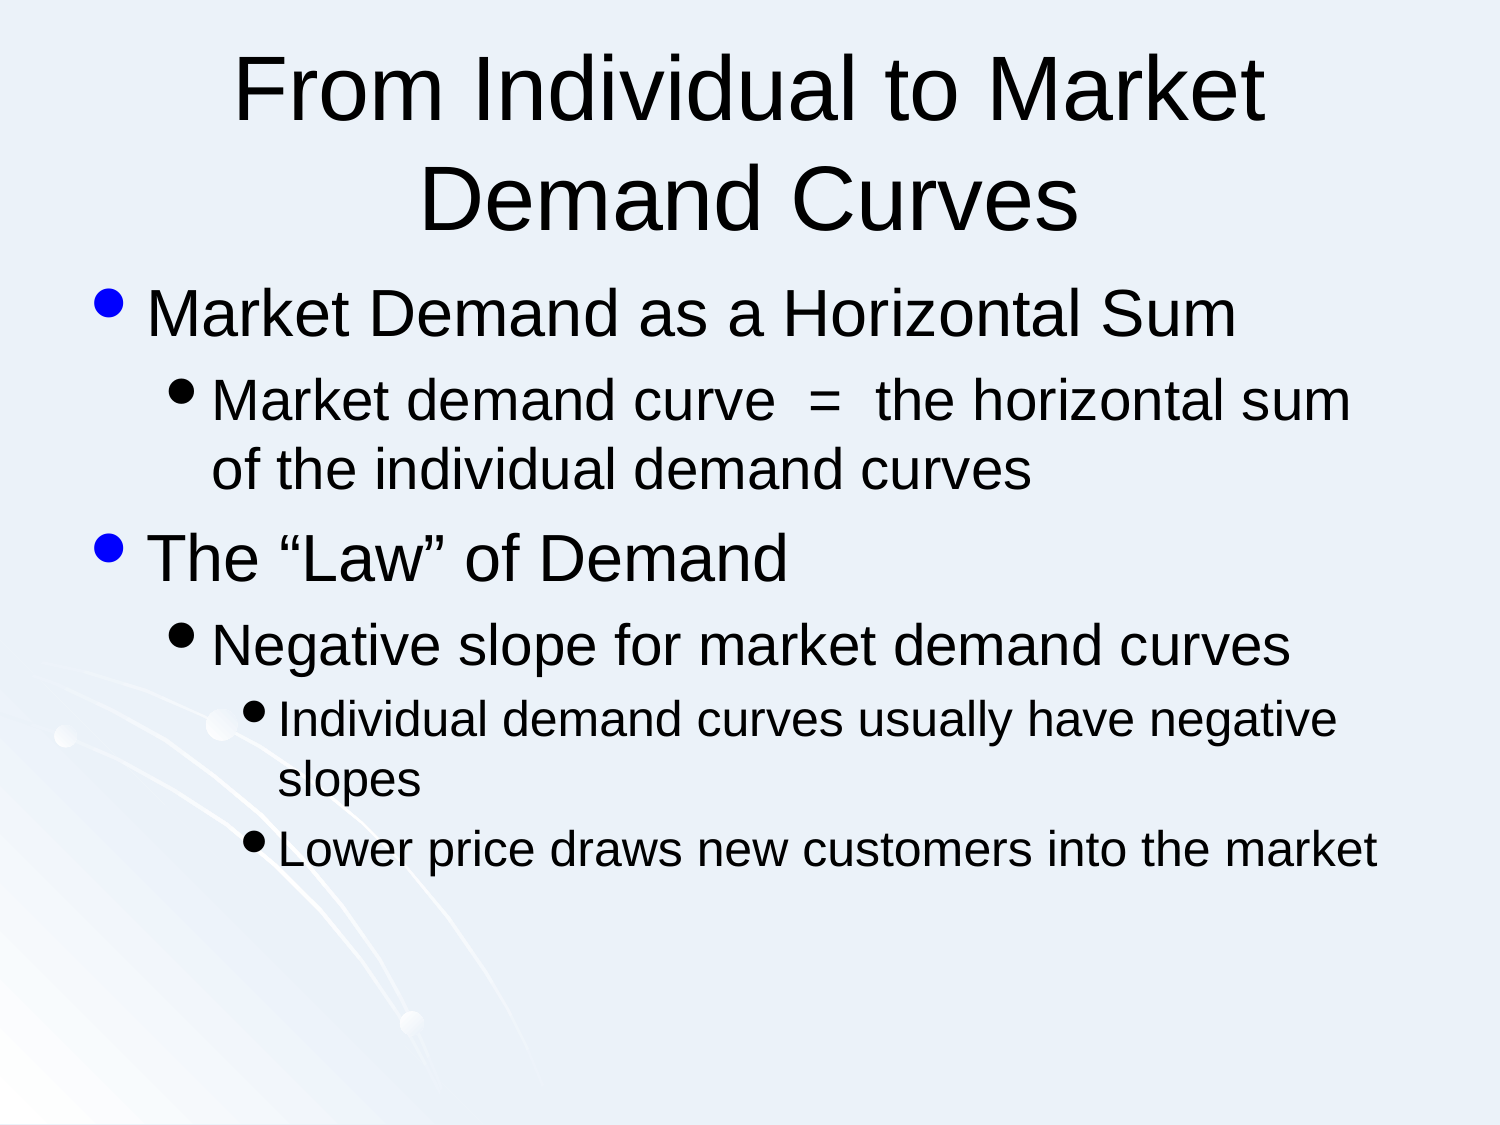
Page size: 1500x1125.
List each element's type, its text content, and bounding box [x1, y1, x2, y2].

list Market Demand as a Horizontal Sum Market demand curve = the horizontal sum of the individual demand curves The “Law” of Demand Negative slope for market demand curves Individual demand curves usually have negative slopes Lower price draws new customers into the market [75, 262, 1425, 1006]
title From Individual to Market Demand Curves [75, 45, 1425, 233]
